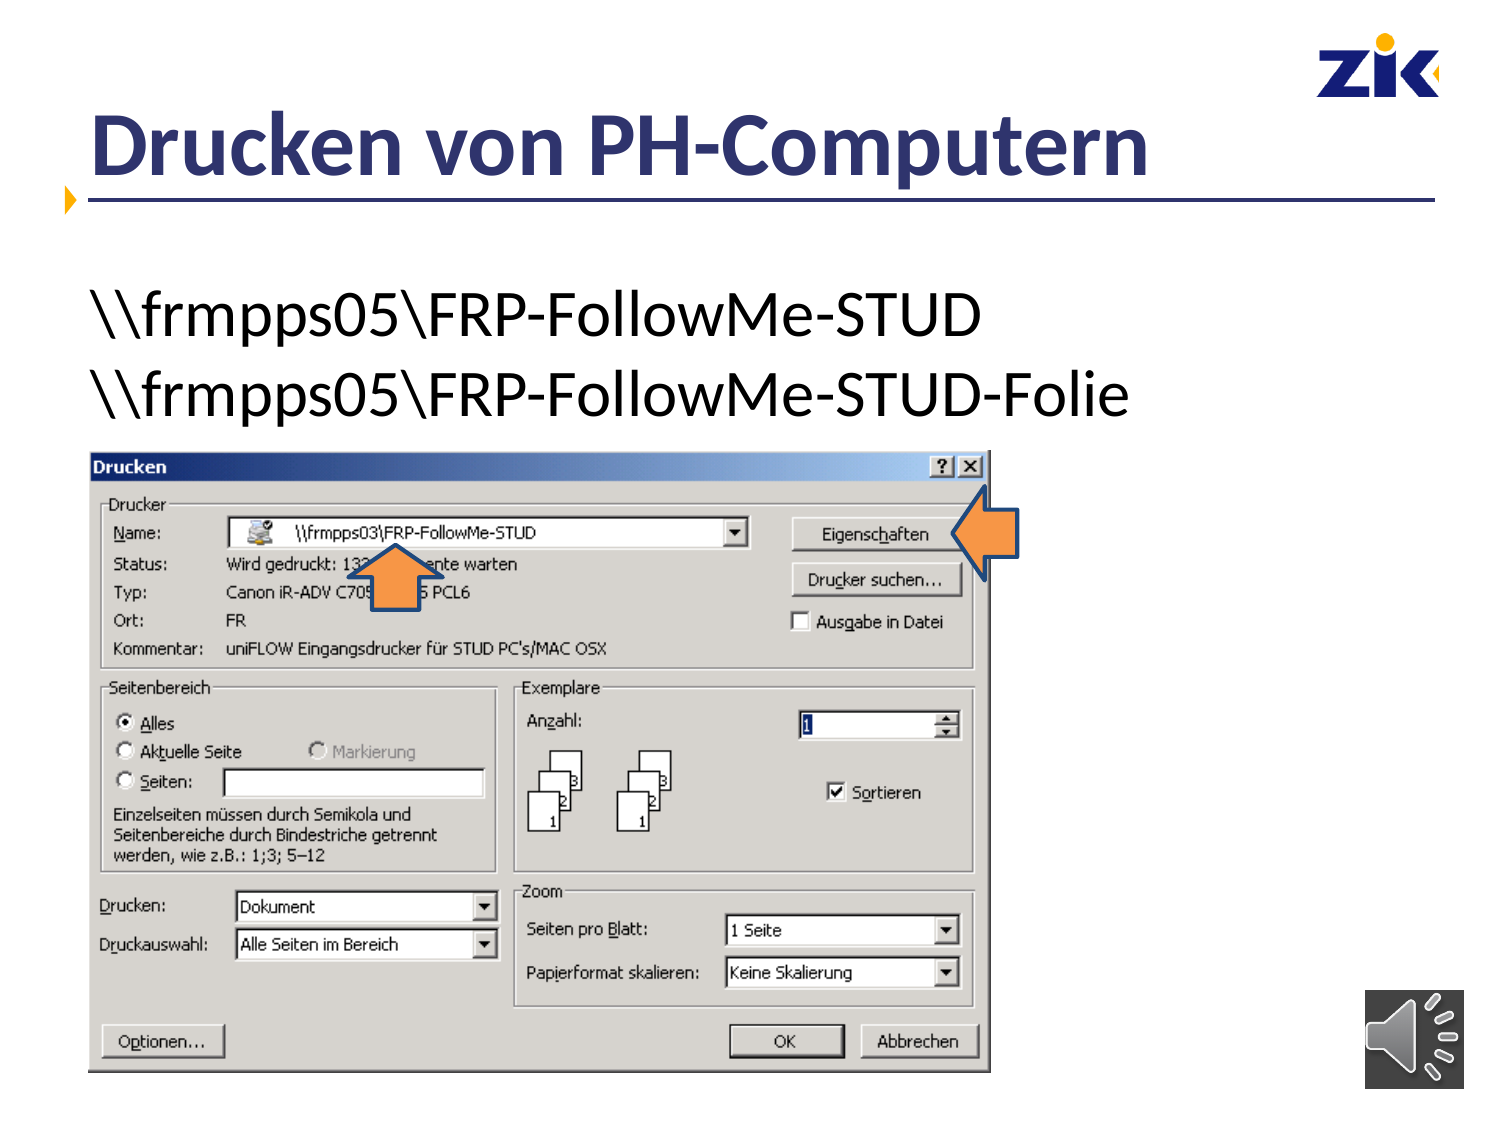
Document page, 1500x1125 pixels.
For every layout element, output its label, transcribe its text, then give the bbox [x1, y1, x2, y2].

picture [1364, 989, 1465, 1090]
picture [88, 450, 991, 1073]
slide_number 15 [1074, 1042, 1425, 1103]
list \\frmpps05\FRP-FollowMe-STUD \\frmpps05\FRP-FollowMe-STUD-Folie [75, 262, 1425, 1005]
picture [1316, 33, 1439, 97]
title Drucken von PH-Computern [75, 45, 1425, 233]
text_box [996, 507, 1020, 559]
